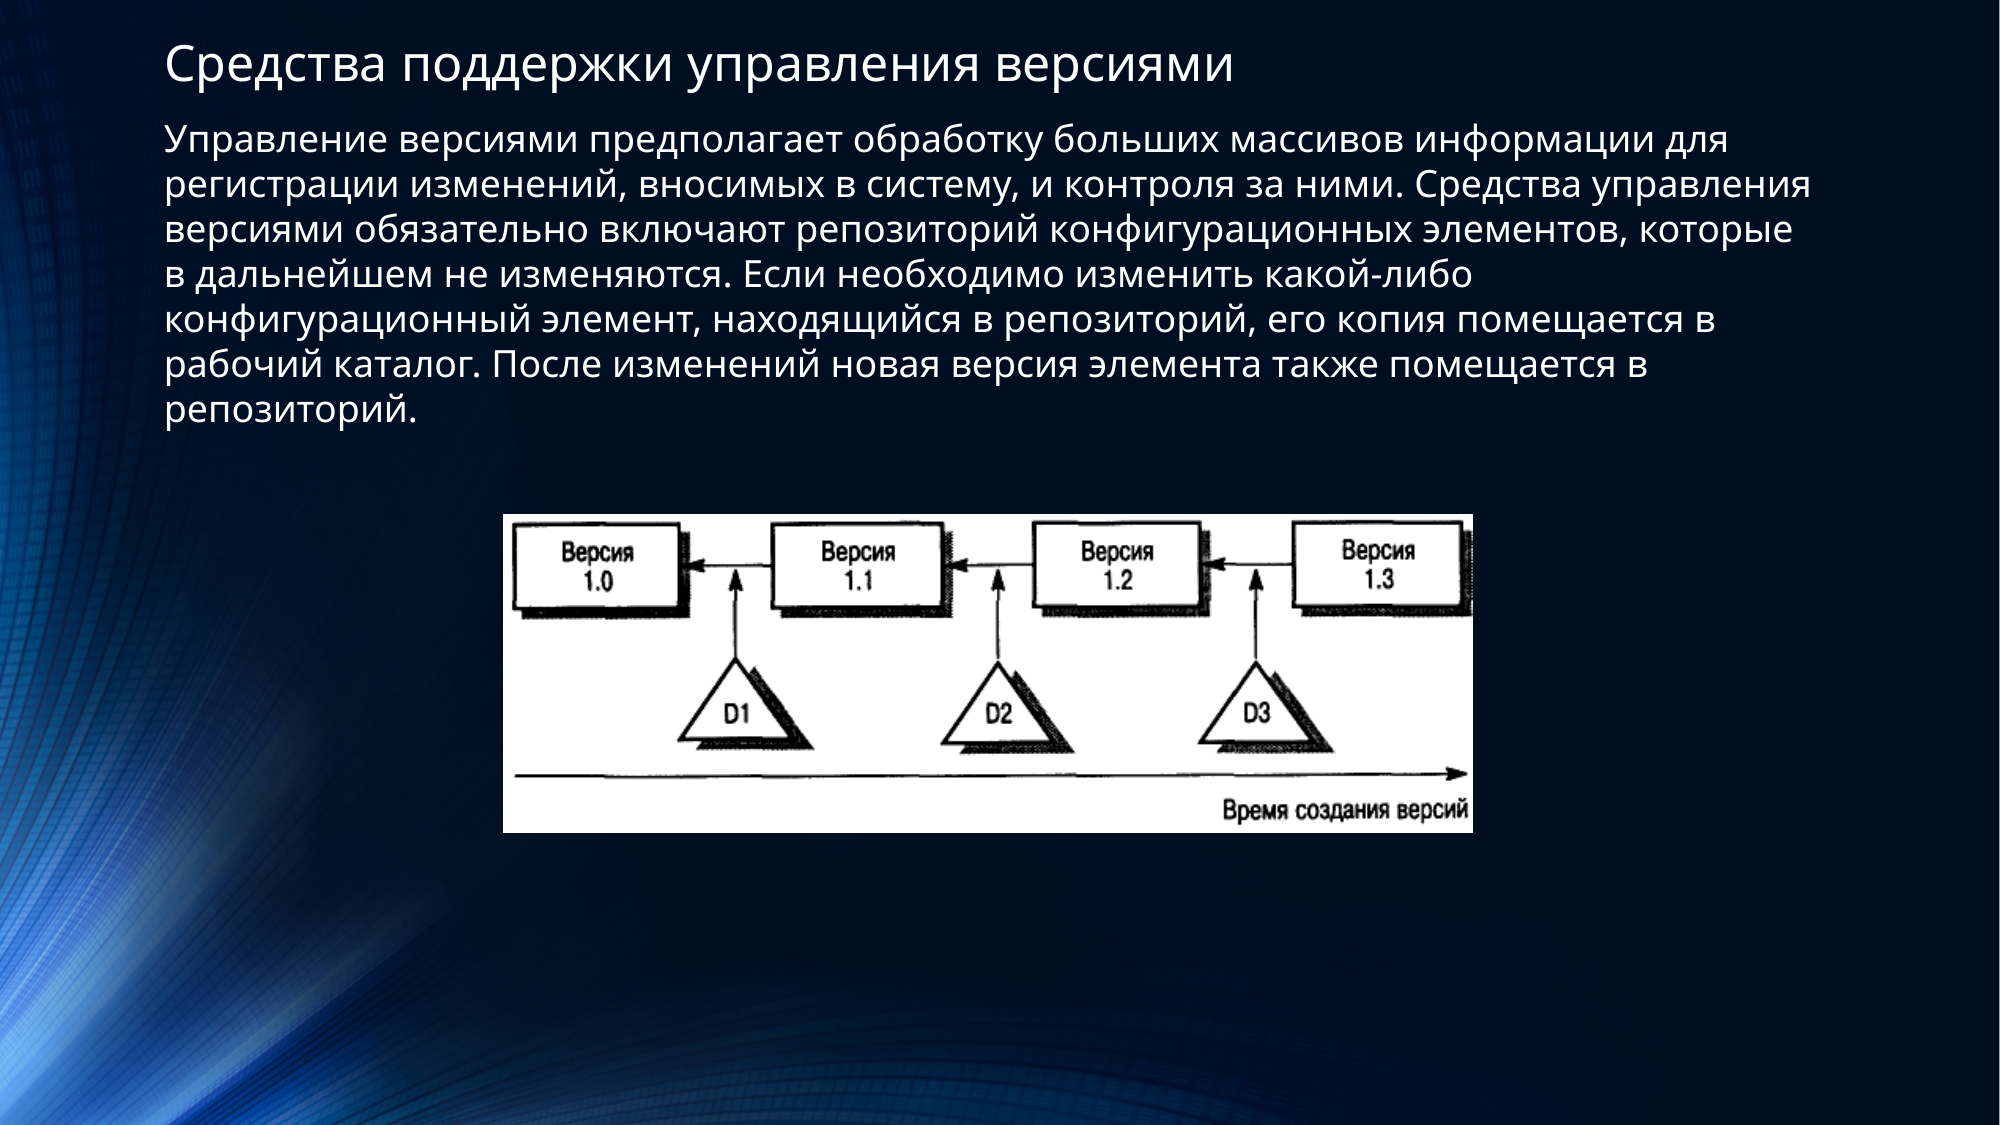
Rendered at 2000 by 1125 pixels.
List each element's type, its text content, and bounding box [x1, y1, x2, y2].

list Средства поддержки управления версиями [149, 30, 1827, 107]
picture [0, 0, 2000, 1125]
text_box Управление версиями предполагает обработку больших массивов информации для регистрации изменений, вносимых в систему, и контроля за ними. Средства управления версиями обязательно включают репозиторий конфигурационных элементов, которые в дальнейшем не изменяются. Если необходимо изменить какой-либо конфигурационный элемент, находящийся в репозиторий, его копия помещается в рабочий каталог. После изменений новая версия элемента также помещается в репозиторий. [149, 107, 1832, 438]
